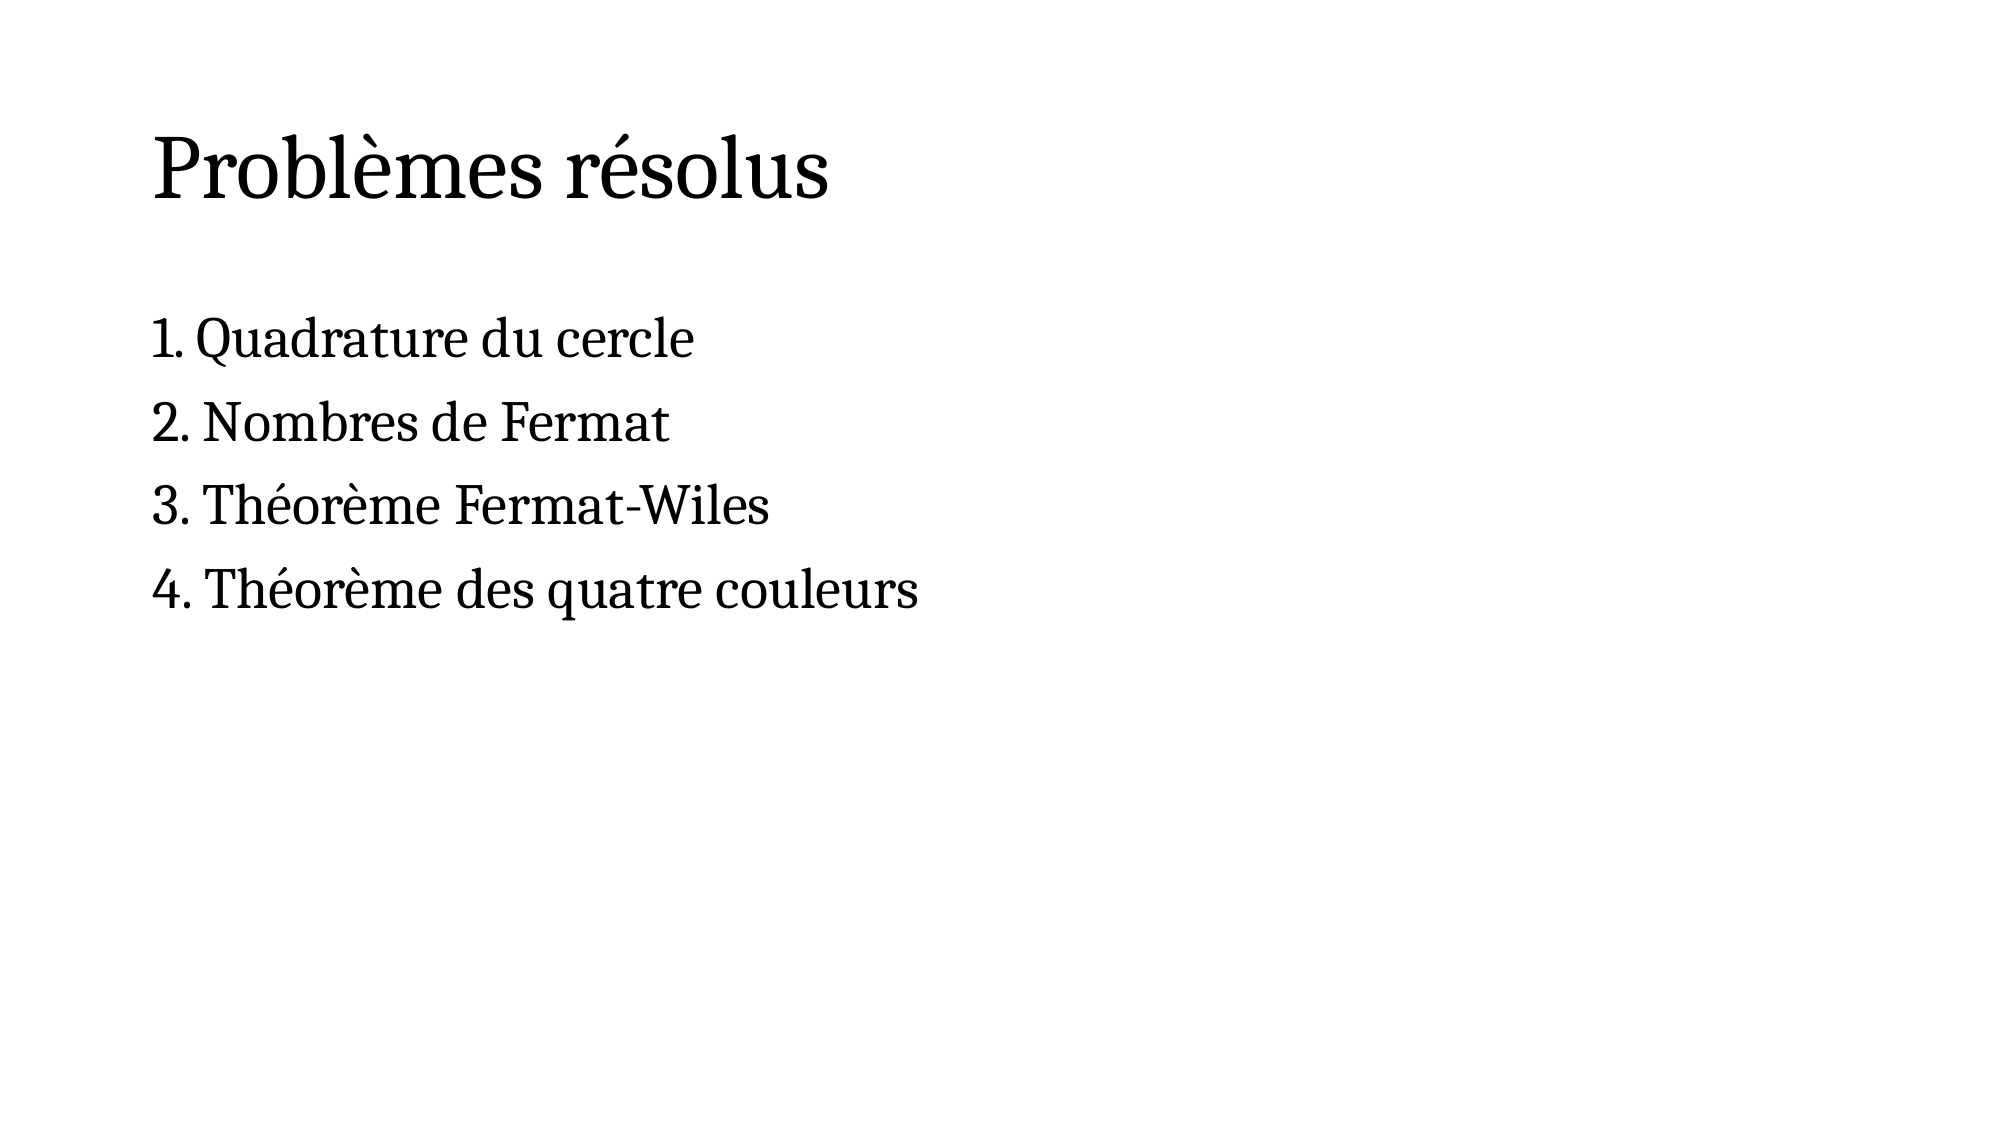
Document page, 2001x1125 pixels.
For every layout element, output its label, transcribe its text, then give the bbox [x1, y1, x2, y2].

list 1. Quadrature du cercle 2. Nombres de Fermat 3. Théorème Fermat-Wiles 4. Théorème des quatre couleurs [137, 299, 1863, 1014]
title Problèmes résolus [137, 59, 1863, 278]
